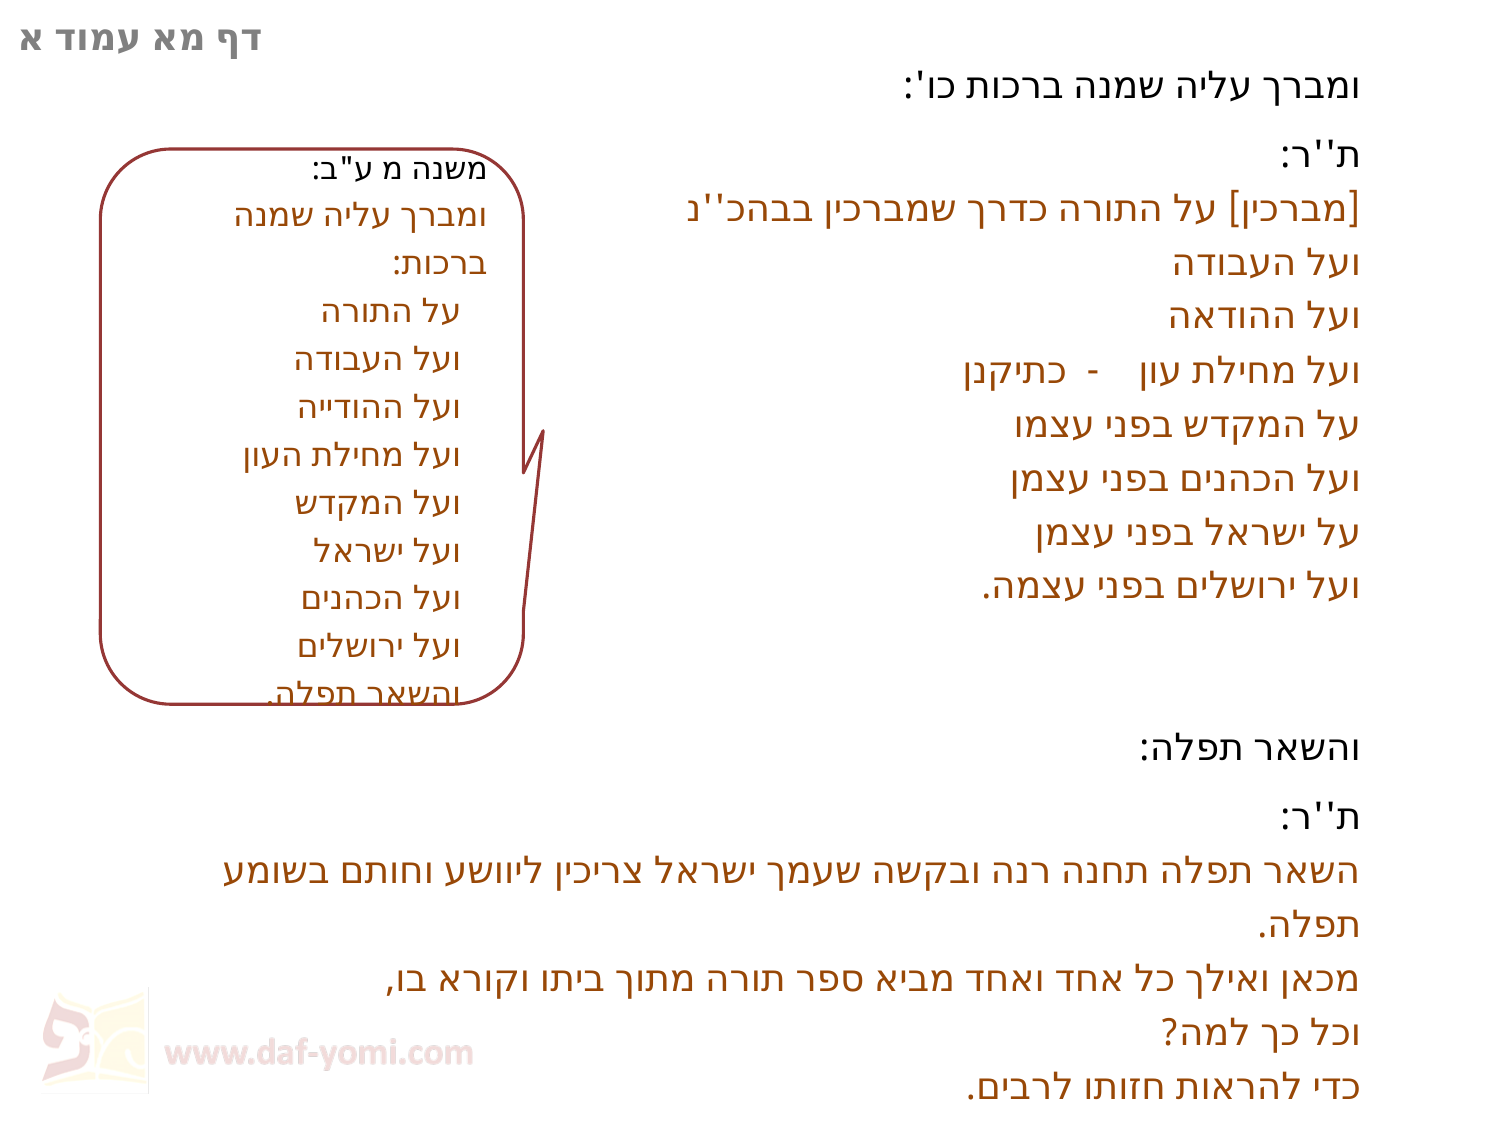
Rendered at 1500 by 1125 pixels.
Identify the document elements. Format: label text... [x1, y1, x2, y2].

picture [40, 987, 553, 1098]
text_box ומברך עליה שמנה ברכות כו': ת''ר: [מברכין] על התורה כדרך שמברכין בבהכ''נ ועל העבודה ועל ההודאה ועל מחילת עון - כתיקנן על המקדש בפני עצמו ועל הכהנים בפני עצמן על ישראל בפני עצמן ועל ירושלים בפני עצמה. והשאר תפלה: ת''ר: השאר תפלה תחנה רנה ובקשה שעמך ישראל צריכין ליוושע וחותם בשומע תפלה. מכאן ואילך כל אחד ואחד מביא ספר תורה מתוך ביתו וקורא בו, וכל כך למה? כדי להראות חזותו לרבים. [135, 44, 1376, 1115]
text_box דף מא עמוד א [0, 5, 278, 66]
text_box משנה מ ע"ב: ומברך עליה שמנה ברכות: על התורה ועל העבודה ועל ההודייה ועל מחילת העון ועל המקדש ועל ישראל ועל הכהנים ועל ירושלים והשאר תפלה. [98, 146, 546, 707]
